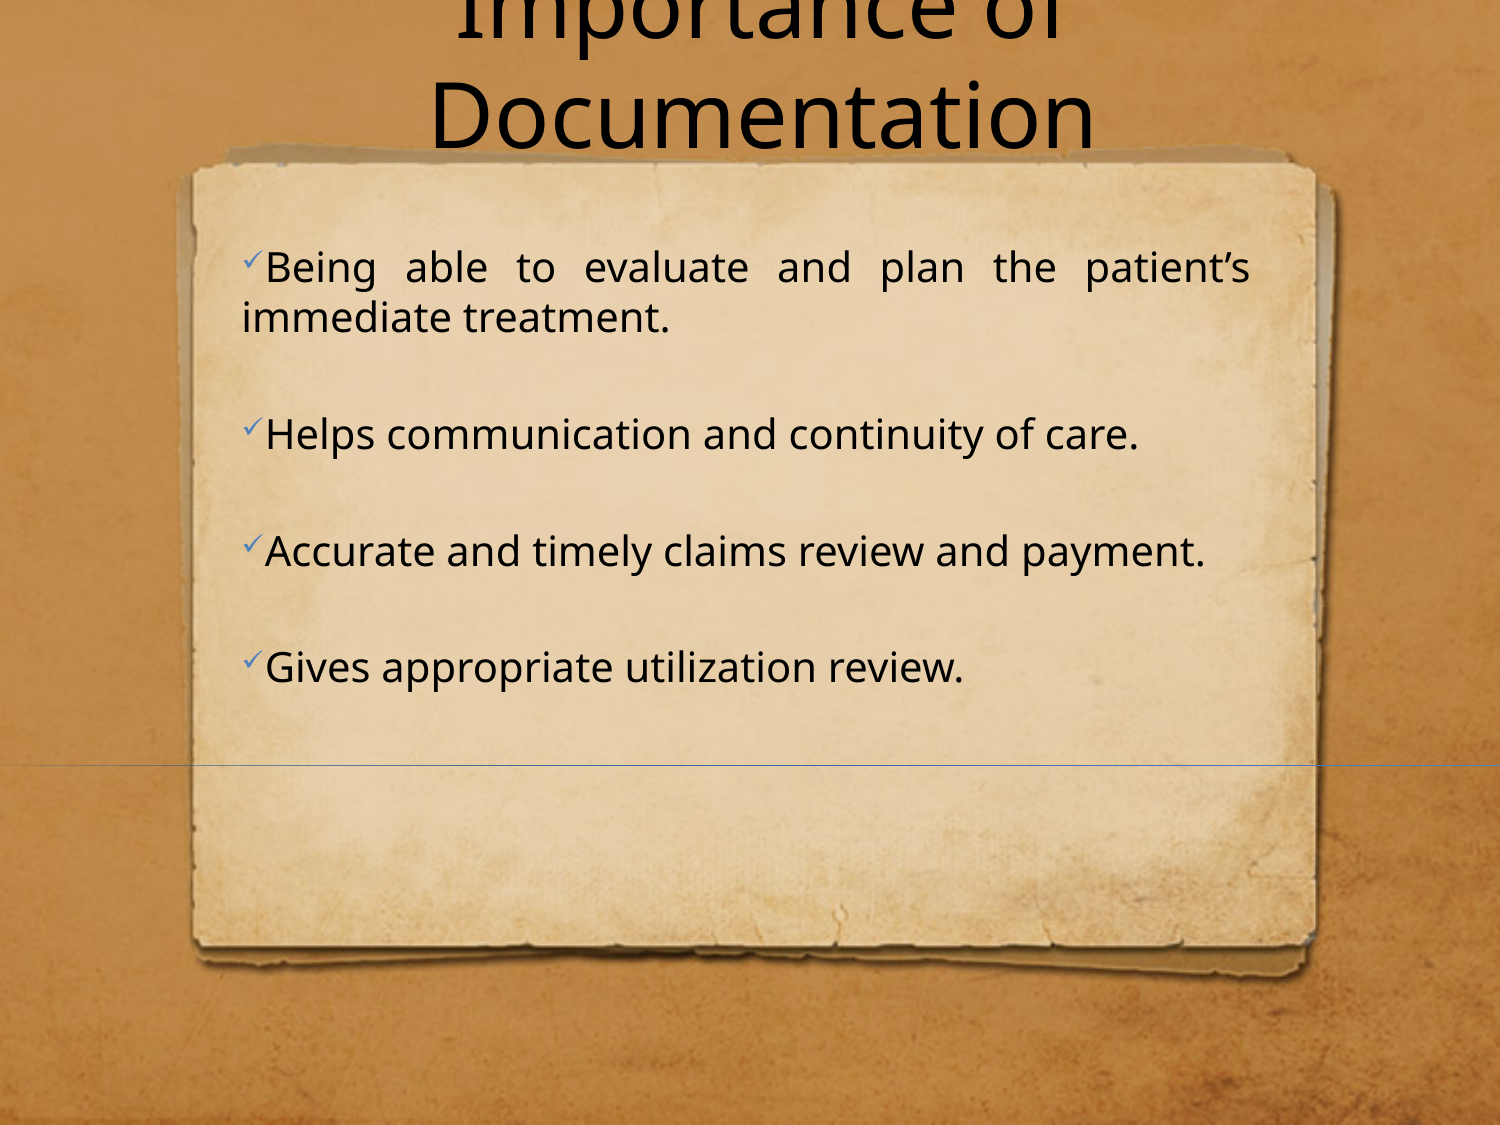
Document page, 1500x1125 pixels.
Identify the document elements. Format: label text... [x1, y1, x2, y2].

picture [0, 766, 1500, 1125]
text_box Importance of Documentation [137, 60, 1390, 175]
picture [0, 0, 1500, 765]
text_box Being able to evaluate and plan the patient’s immediate treatment. Helps communication and continuity of care. Accurate and timely claims review and payment. Gives appropriate utilization review. [233, 233, 1270, 686]
